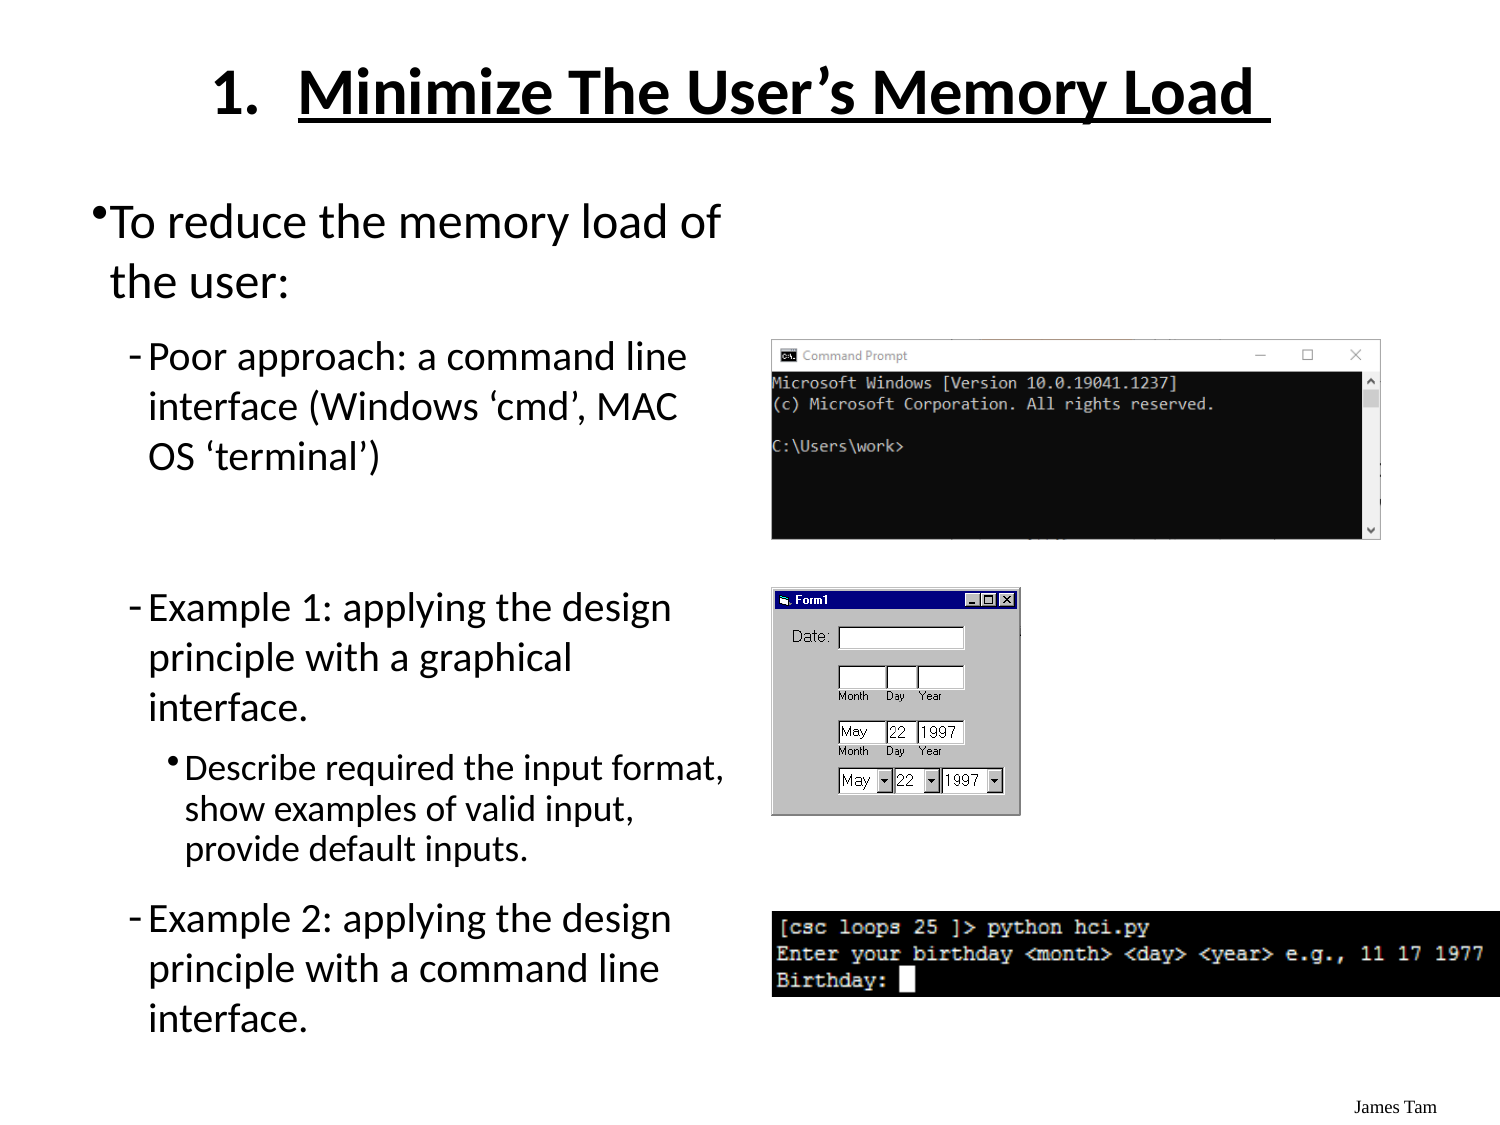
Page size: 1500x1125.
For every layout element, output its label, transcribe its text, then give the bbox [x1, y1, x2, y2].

picture [771, 586, 1022, 816]
picture [771, 911, 1500, 997]
picture [771, 339, 1382, 540]
list To reduce the memory load of the user: Poor approach: a command line interface (Windows ‘cmd’, MAC OS ‘terminal’) Example 1: applying the design principle with a graphical interface. Describe required the input format, show examples of valid input, provide default inputs. Example 2: applying the design principle with a command line interface. [76, 180, 742, 1062]
title Minimize The User’s Memory Load [70, 49, 1411, 136]
